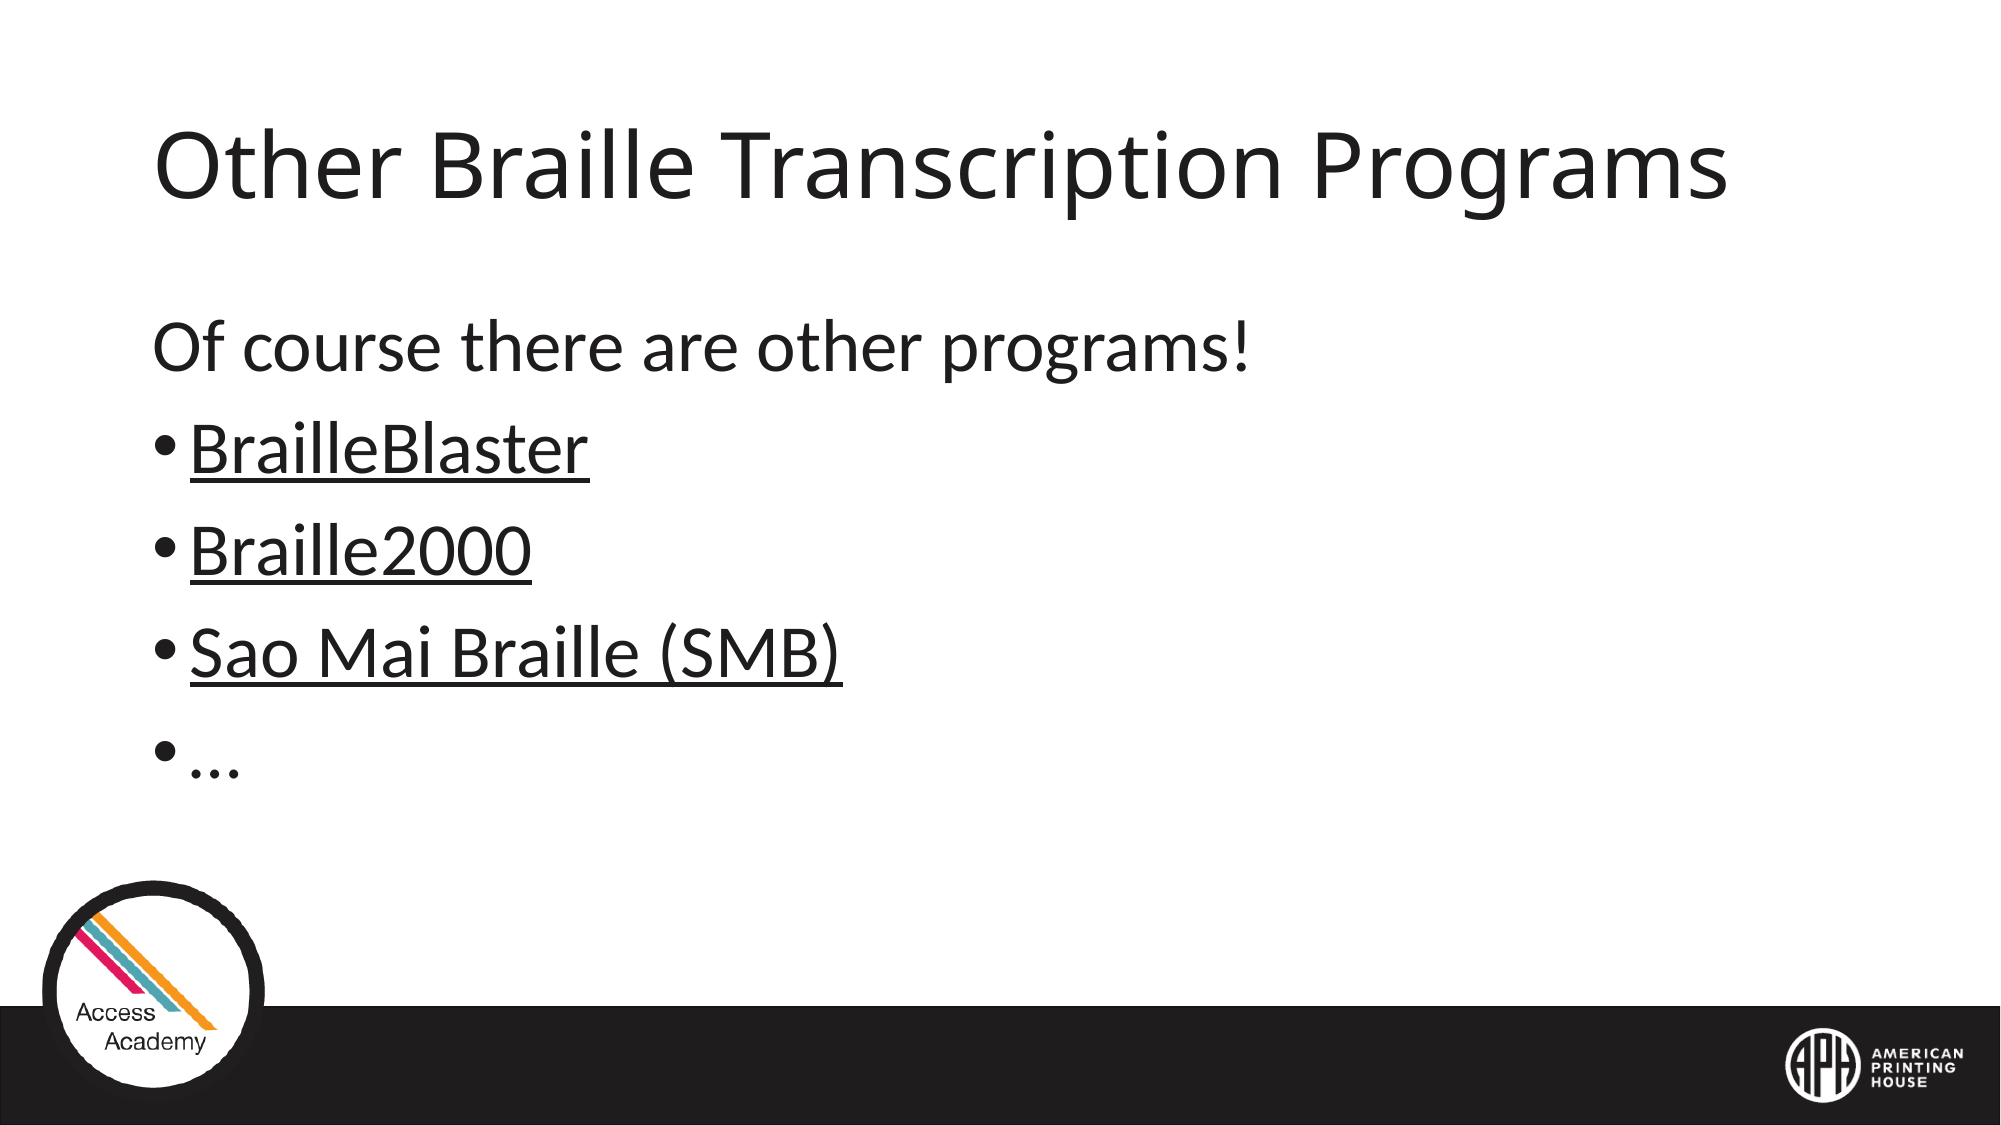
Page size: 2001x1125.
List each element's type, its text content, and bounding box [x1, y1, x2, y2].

list Of course there are other programs! BrailleBlaster Braille2000 Sao Mai Braille (SMB) … [137, 299, 1863, 911]
picture [1770, 1007, 1979, 1120]
picture [21, 857, 284, 1125]
title Other Braille Transcription Programs [137, 59, 1863, 278]
